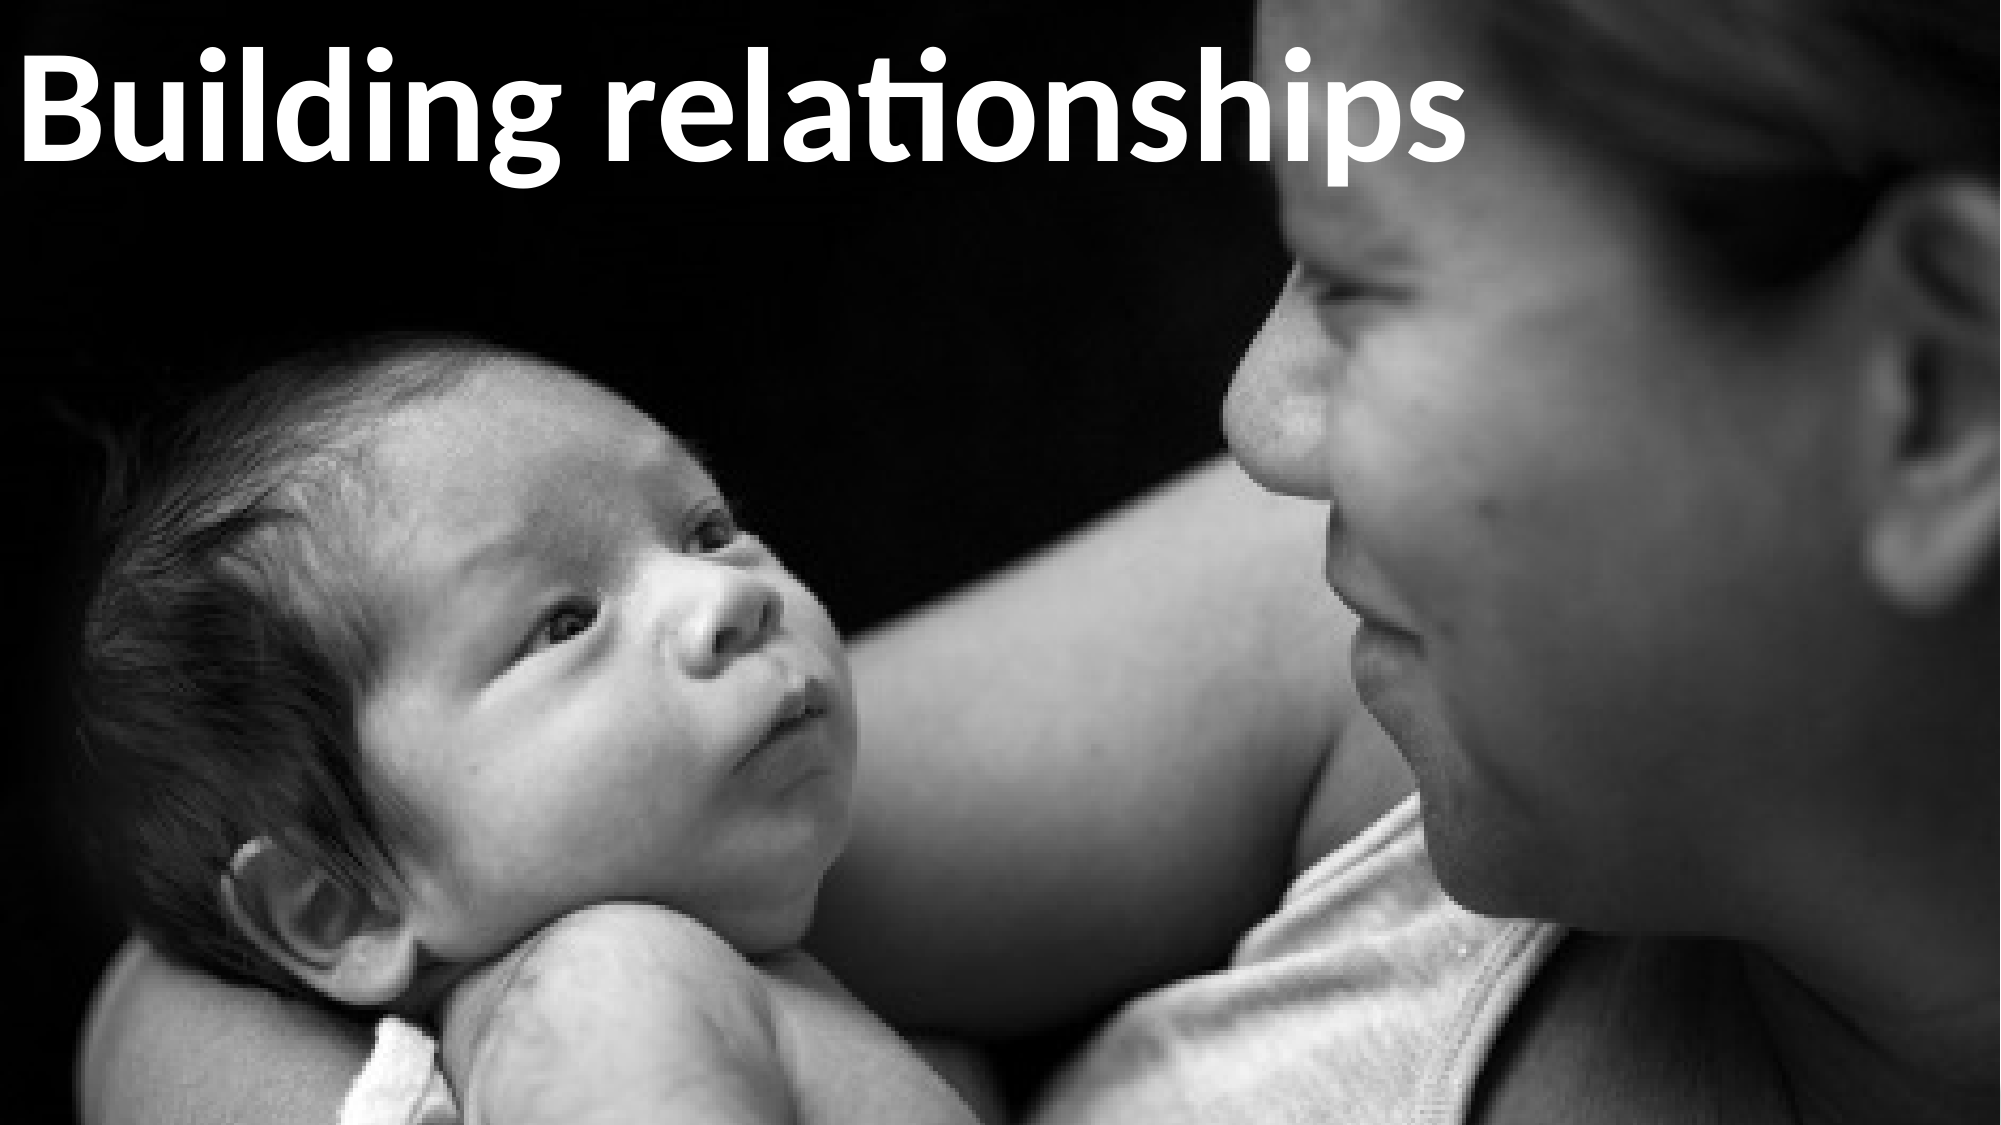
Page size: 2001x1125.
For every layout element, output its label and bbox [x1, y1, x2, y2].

list [0, 0, 2000, 1125]
